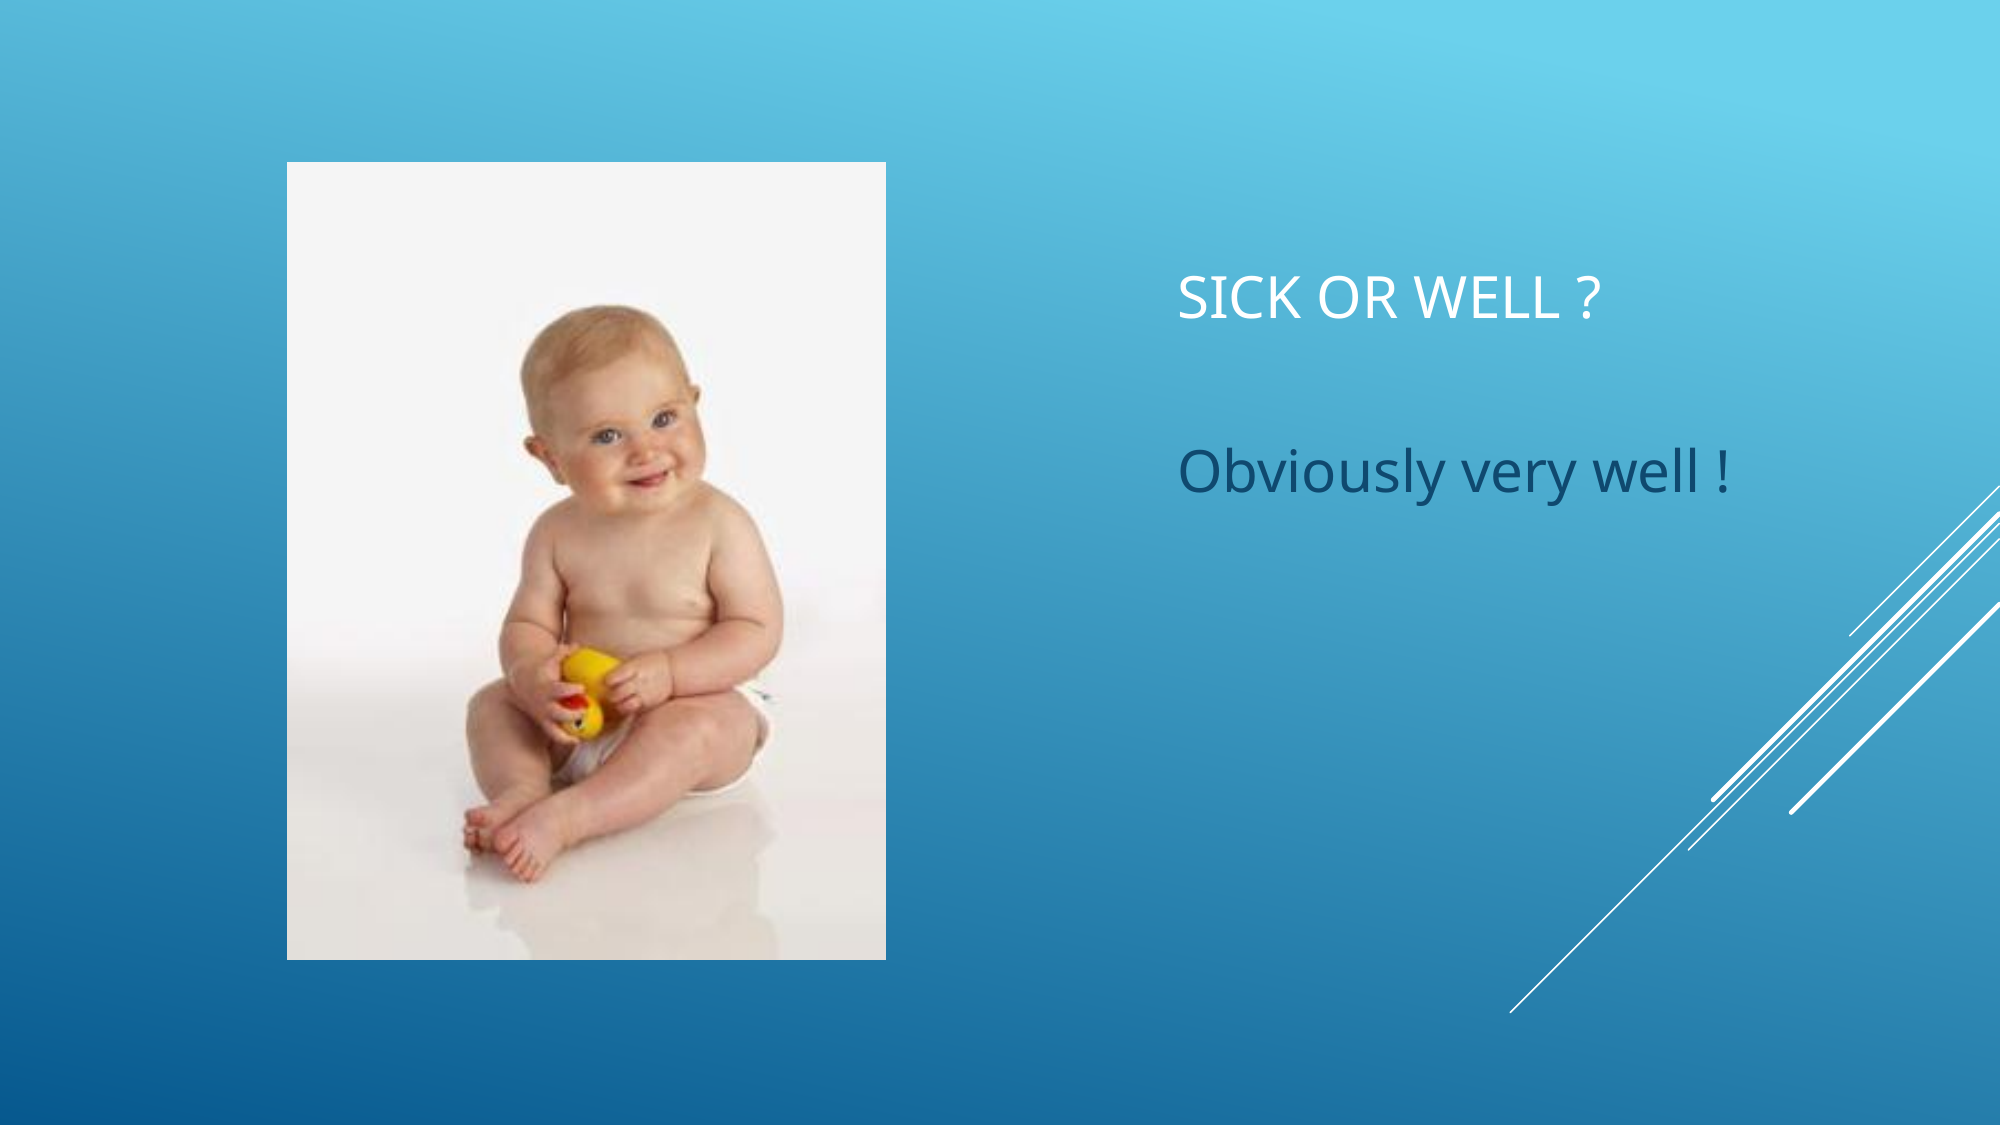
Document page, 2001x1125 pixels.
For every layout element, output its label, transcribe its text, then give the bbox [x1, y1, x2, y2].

title Sick or Well ? [1162, 112, 1763, 338]
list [286, 162, 886, 960]
list Obviously very well ! [1162, 362, 1763, 706]
